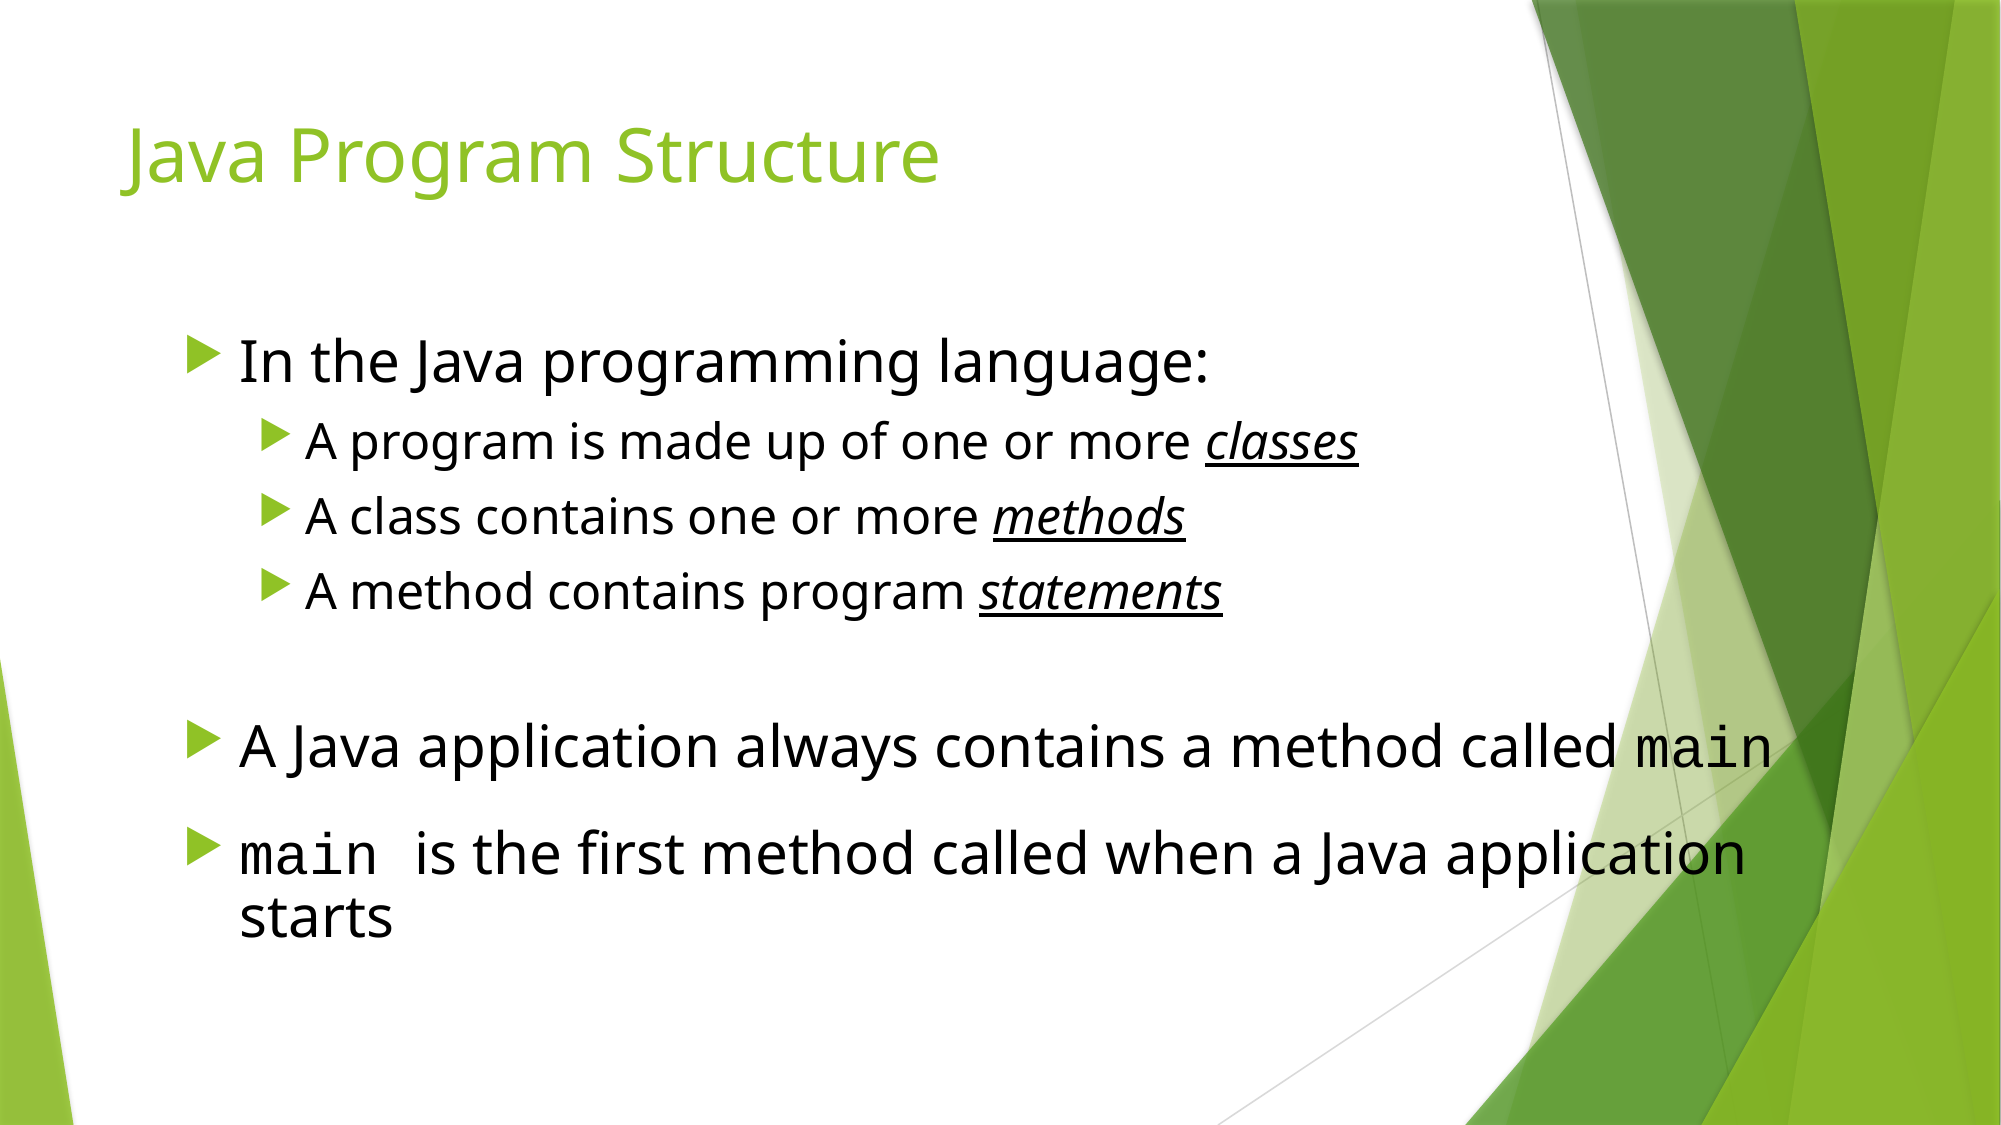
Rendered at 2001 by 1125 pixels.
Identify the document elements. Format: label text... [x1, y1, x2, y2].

title Java Program Structure [111, 99, 1522, 317]
list In the Java programming language: A program is made up of one or more classes A class contains one or more methods A method contains program statements A Java application always contains a method called main main is the first method called when a Java application starts [168, 324, 1884, 1088]
